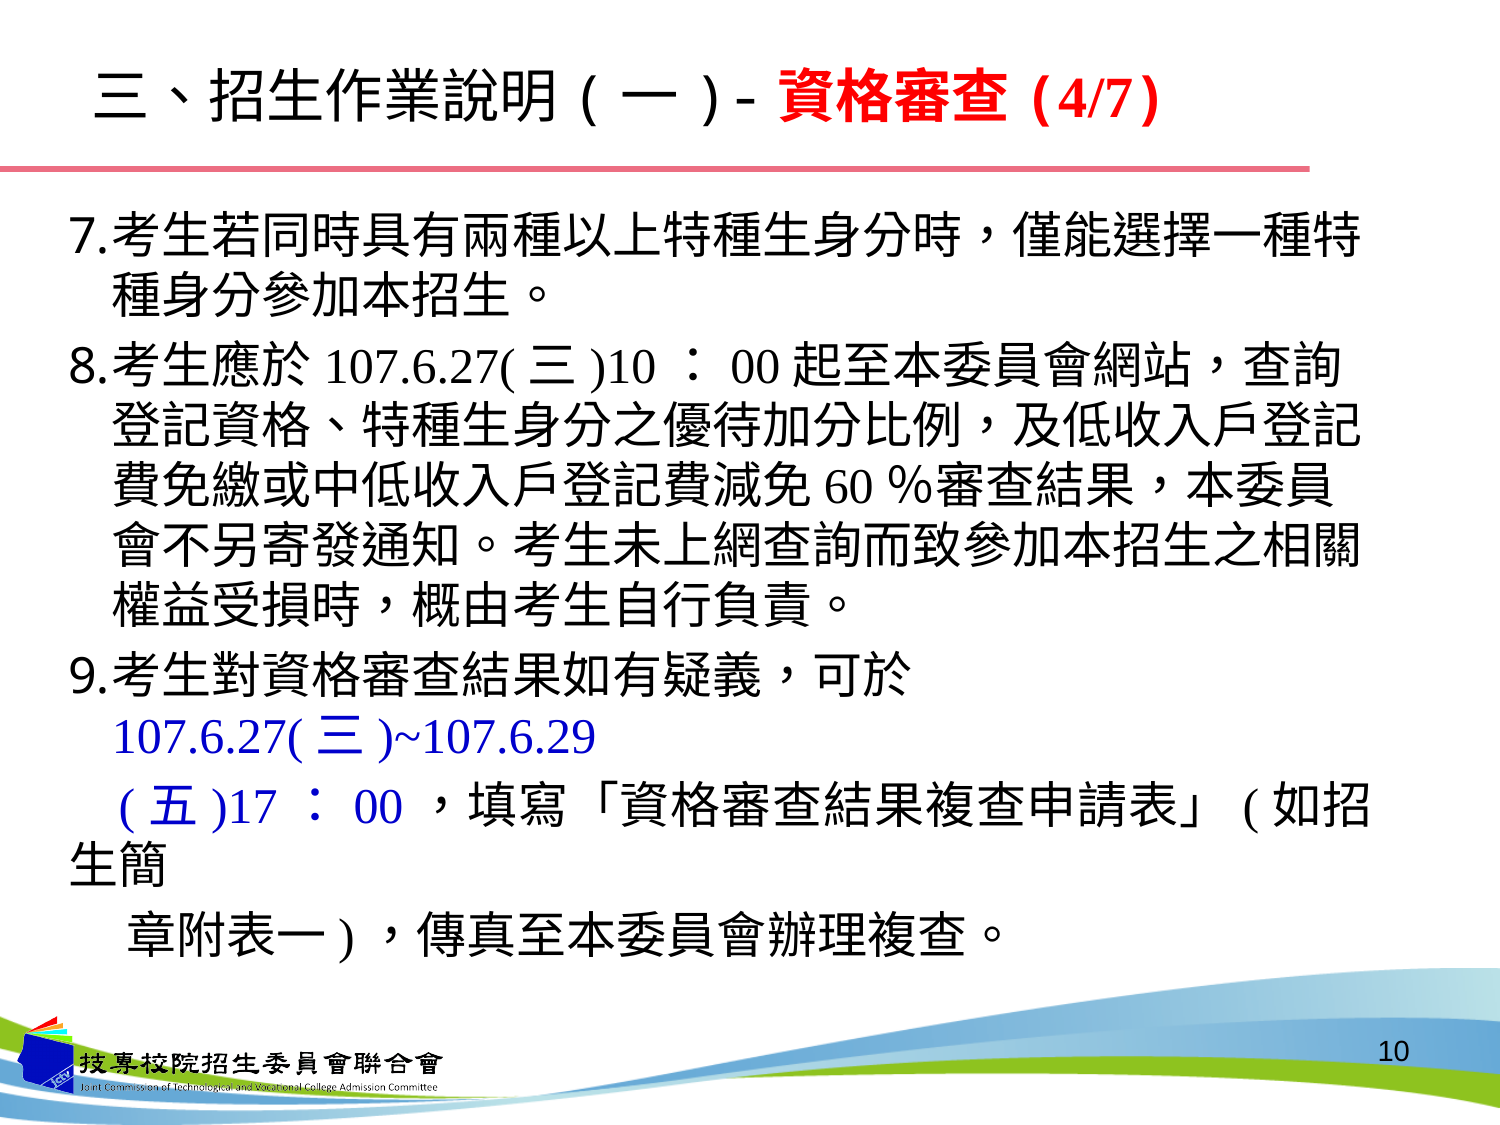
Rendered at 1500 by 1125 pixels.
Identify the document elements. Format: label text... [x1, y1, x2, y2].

slide_number 10 [1074, 1024, 1426, 1103]
list 考生若同時具有兩種以上特種生身分時，僅能選擇一種特種身分參加本招生。 考生應於107.6.27(三)10：00起至本委員會網站，查詢登記資格、特種生身分之優待加分比例，及低收入戶登記費免繳或中低收入戶登記費減免60％審查結果，本委員會不另寄發通知。考生未上網查詢而致參加本招生之相關權益受損時，概由考生自行負責。 考生對資格審查結果如有疑義，可於107.6.27(三)~107.6.29 (五)17：00，填寫「資格審查結果複查申請表」(如招生簡 章附表一)，傳真至本委員會辦理複查。 [52, 196, 1389, 1009]
title 三、招生作業說明(一)-資格審查(4/7) [76, 42, 1351, 147]
picture [0, 968, 1500, 1125]
